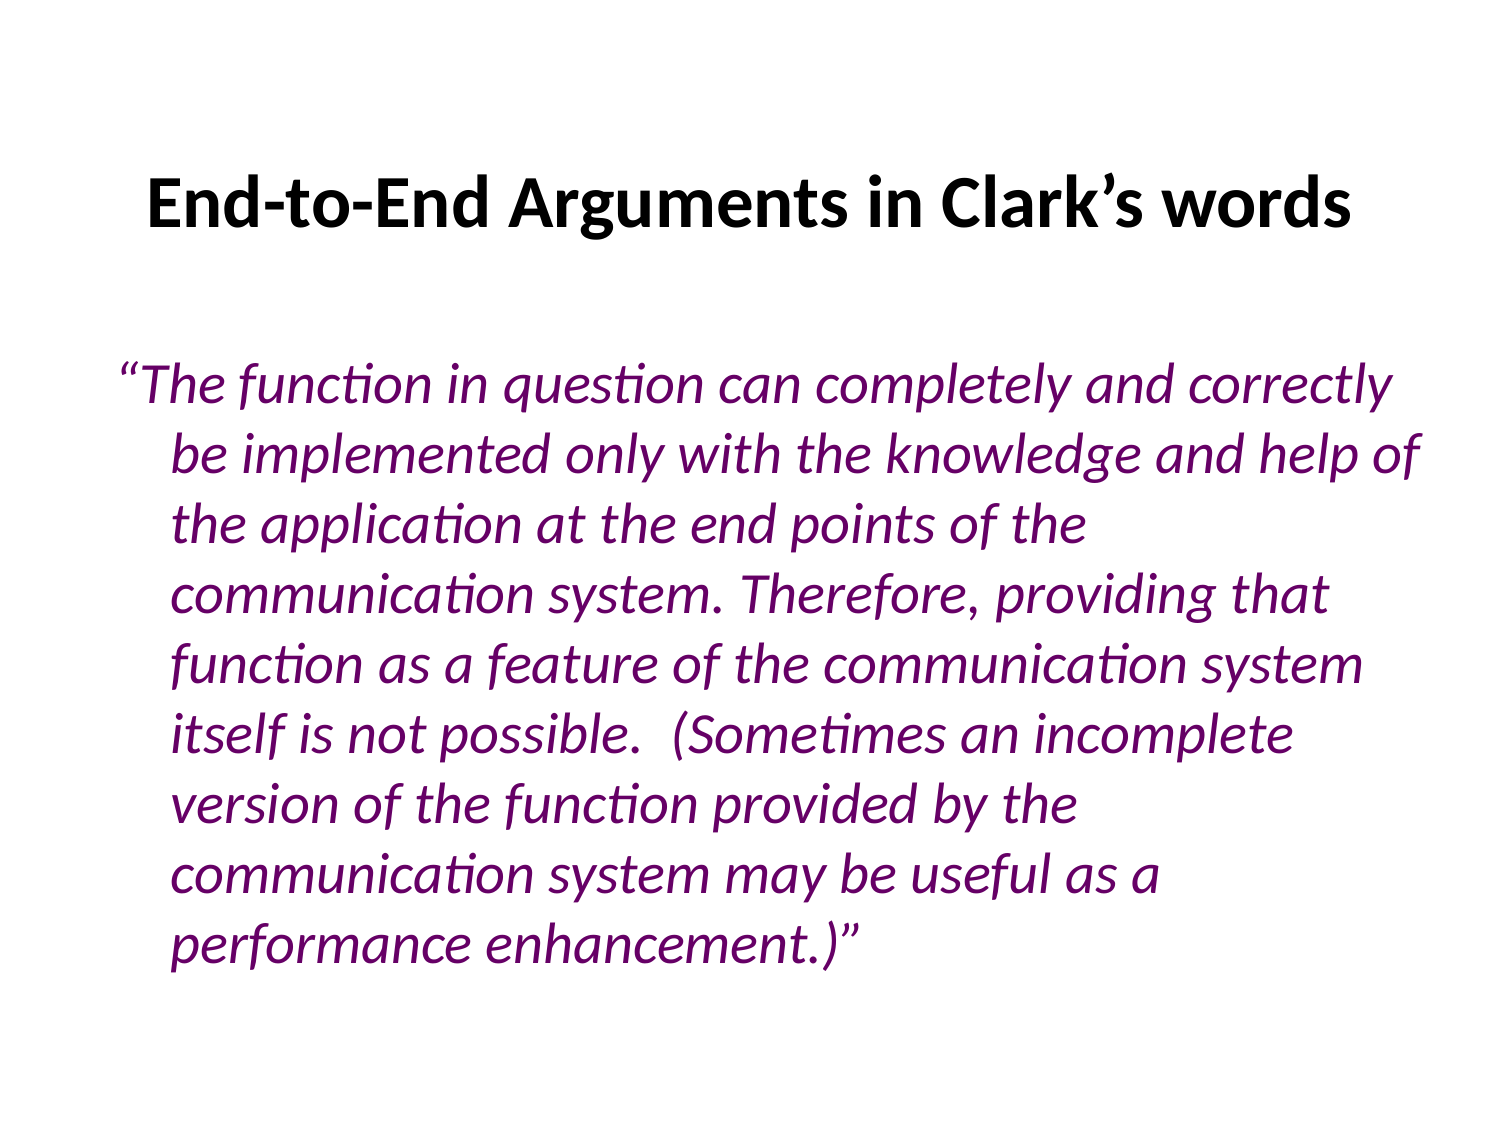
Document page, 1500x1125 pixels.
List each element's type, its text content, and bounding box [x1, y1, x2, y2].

title End-to-End Arguments in Clark’s words [75, 57, 1425, 250]
list “The function in question can completely and correctly be implemented only with the knowledge and help of the application at the end points of the communication system. Therefore, providing that function as a feature of the communication system itself is not possible. (Sometimes an incomplete version of the function provided by the communication system may be useful as a performance enhancement.)” [99, 337, 1450, 1062]
